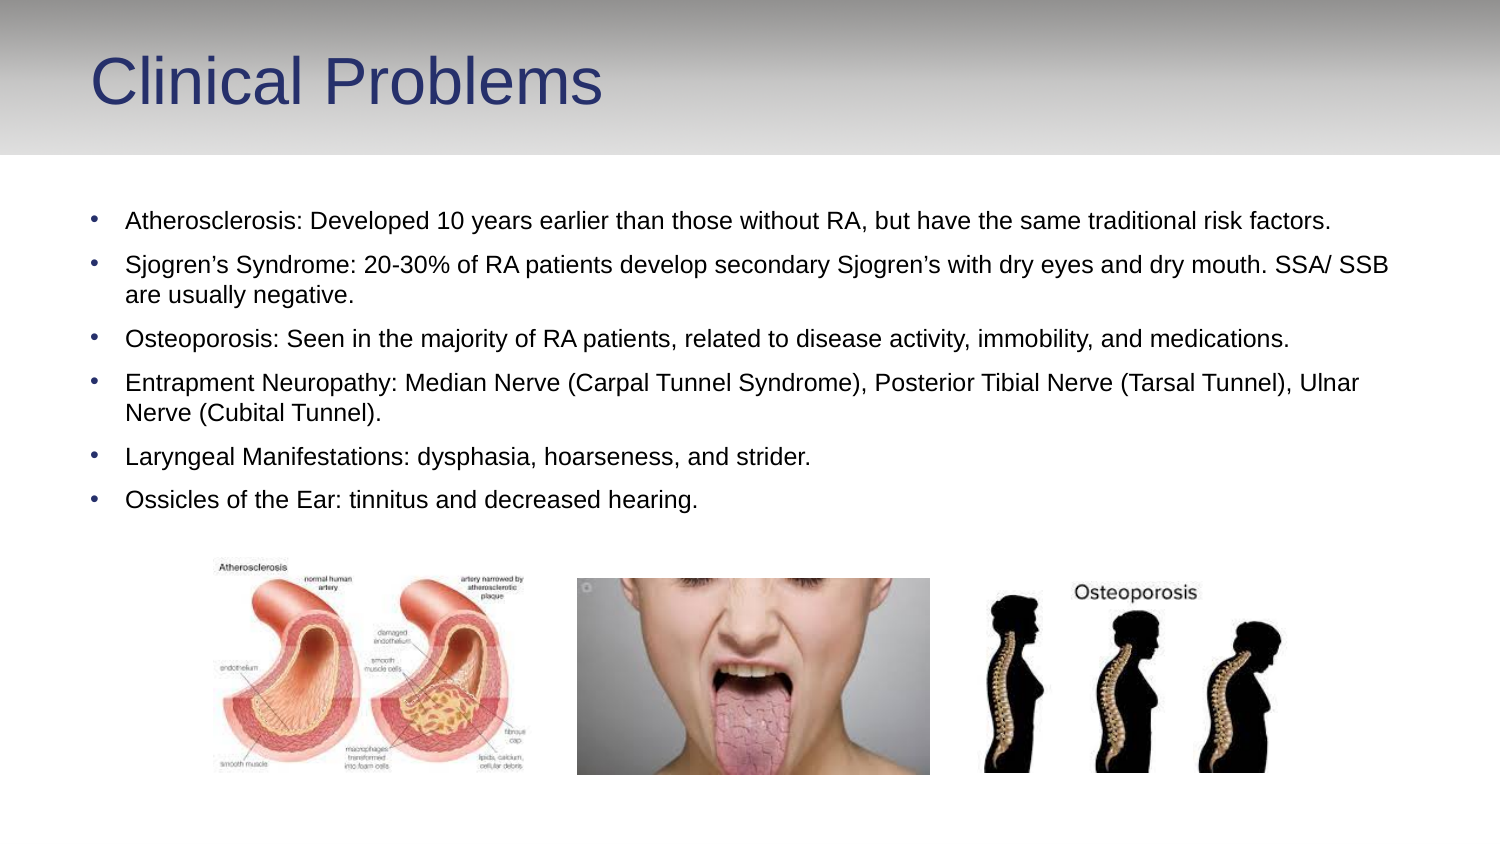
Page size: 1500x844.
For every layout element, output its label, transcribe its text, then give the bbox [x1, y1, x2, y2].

list Atherosclerosis: Developed 10 years earlier than those without RA, but have the same traditional risk factors. Sjogren’s Syndrome: 20-30% of RA patients develop secondary Sjogren’s with dry eyes and dry mouth. SSA/ SSB are usually negative. Osteoporosis: Seen in the majority of RA patients, related to disease activity, immobility, and medications. Entrapment Neuropathy: Median Nerve (Carpal Tunnel Syndrome), Posterior Tibial Nerve (Tarsal Tunnel), Ulnar Nerve (Cubital Tunnel). Laryngeal Manifestations: dysphasia, hoarseness, and strider. Ossicles of the Ear: tinnitus and decreased hearing. [75, 196, 1425, 754]
title Clinical Problems [75, 7, 1425, 149]
picture [0, 0, 1500, 844]
